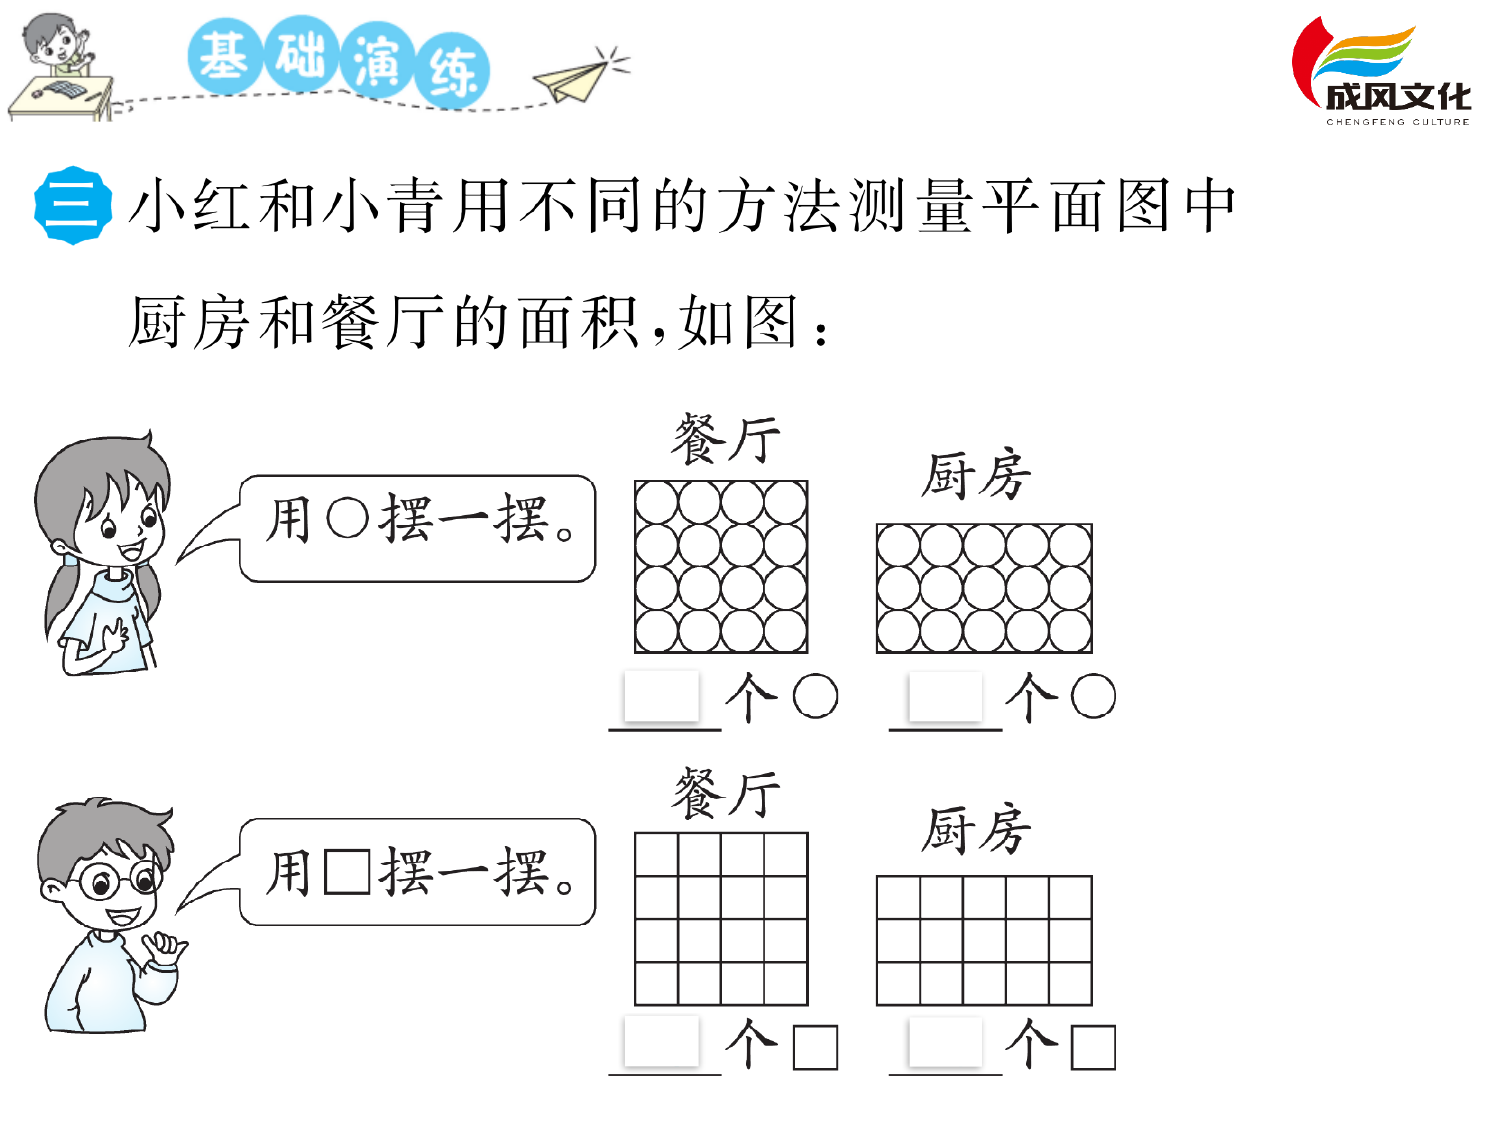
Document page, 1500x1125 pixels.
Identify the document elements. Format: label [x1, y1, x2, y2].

picture [2, 4, 642, 133]
picture [29, 148, 1272, 1095]
picture [1281, 0, 1489, 136]
